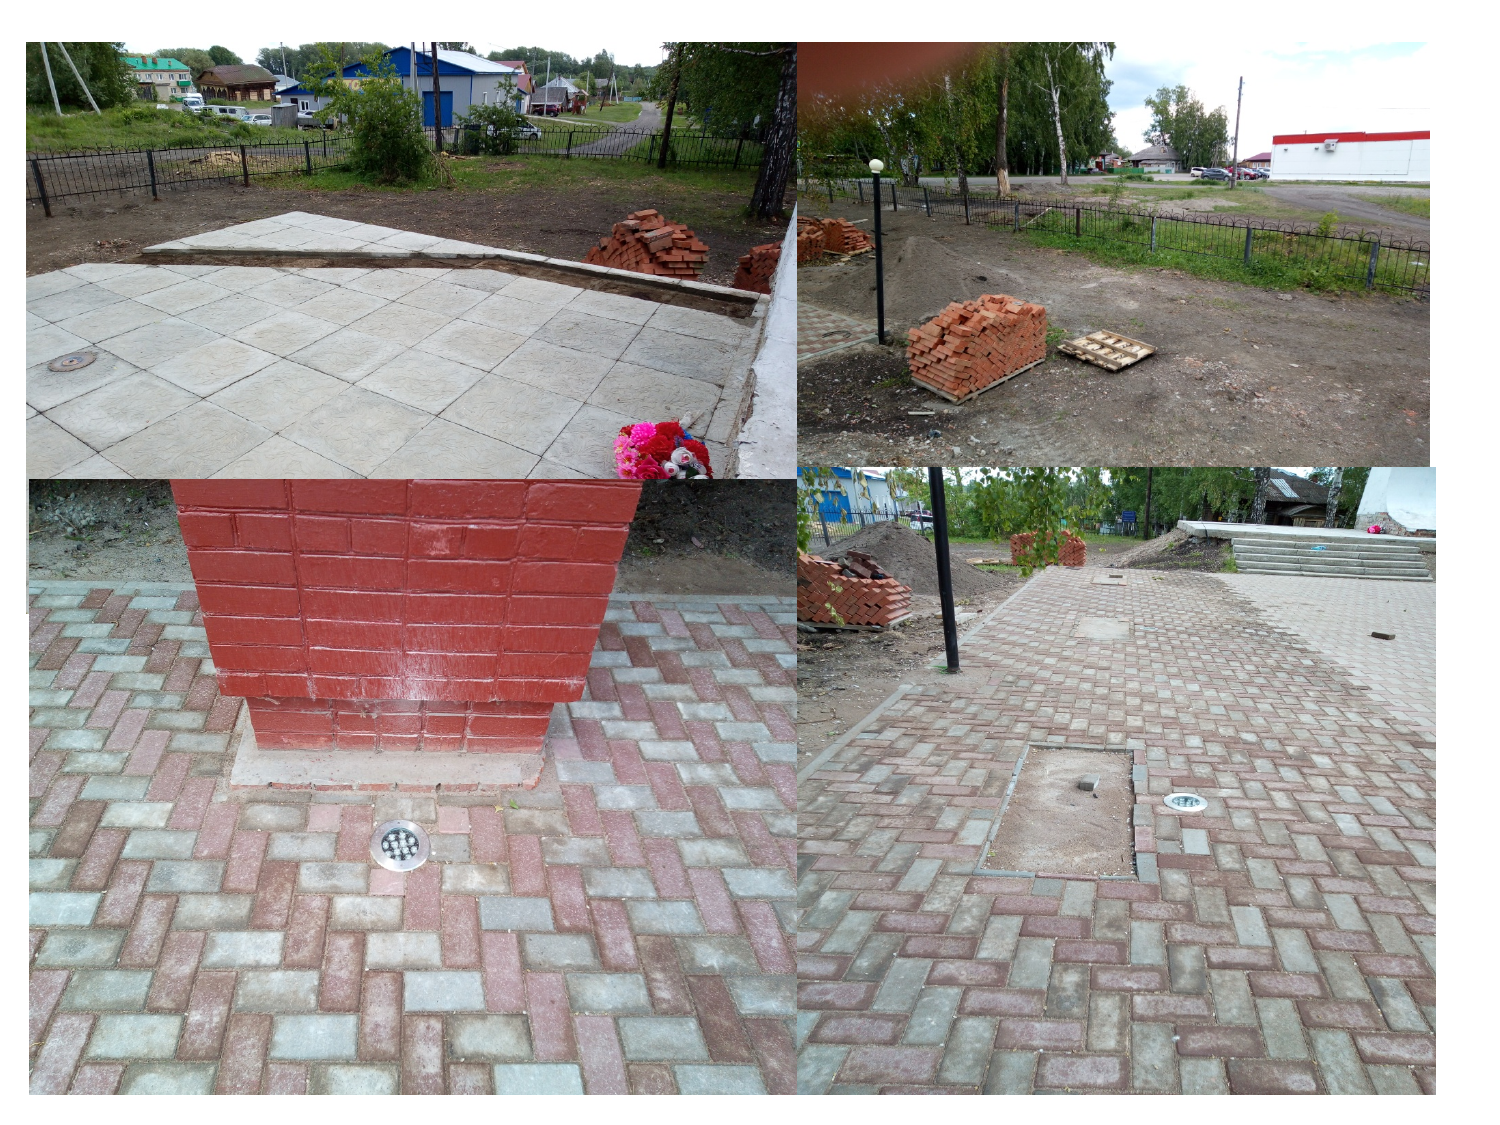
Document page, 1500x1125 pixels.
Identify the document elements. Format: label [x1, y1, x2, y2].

picture [29, 42, 1436, 1096]
list [26, 42, 795, 481]
